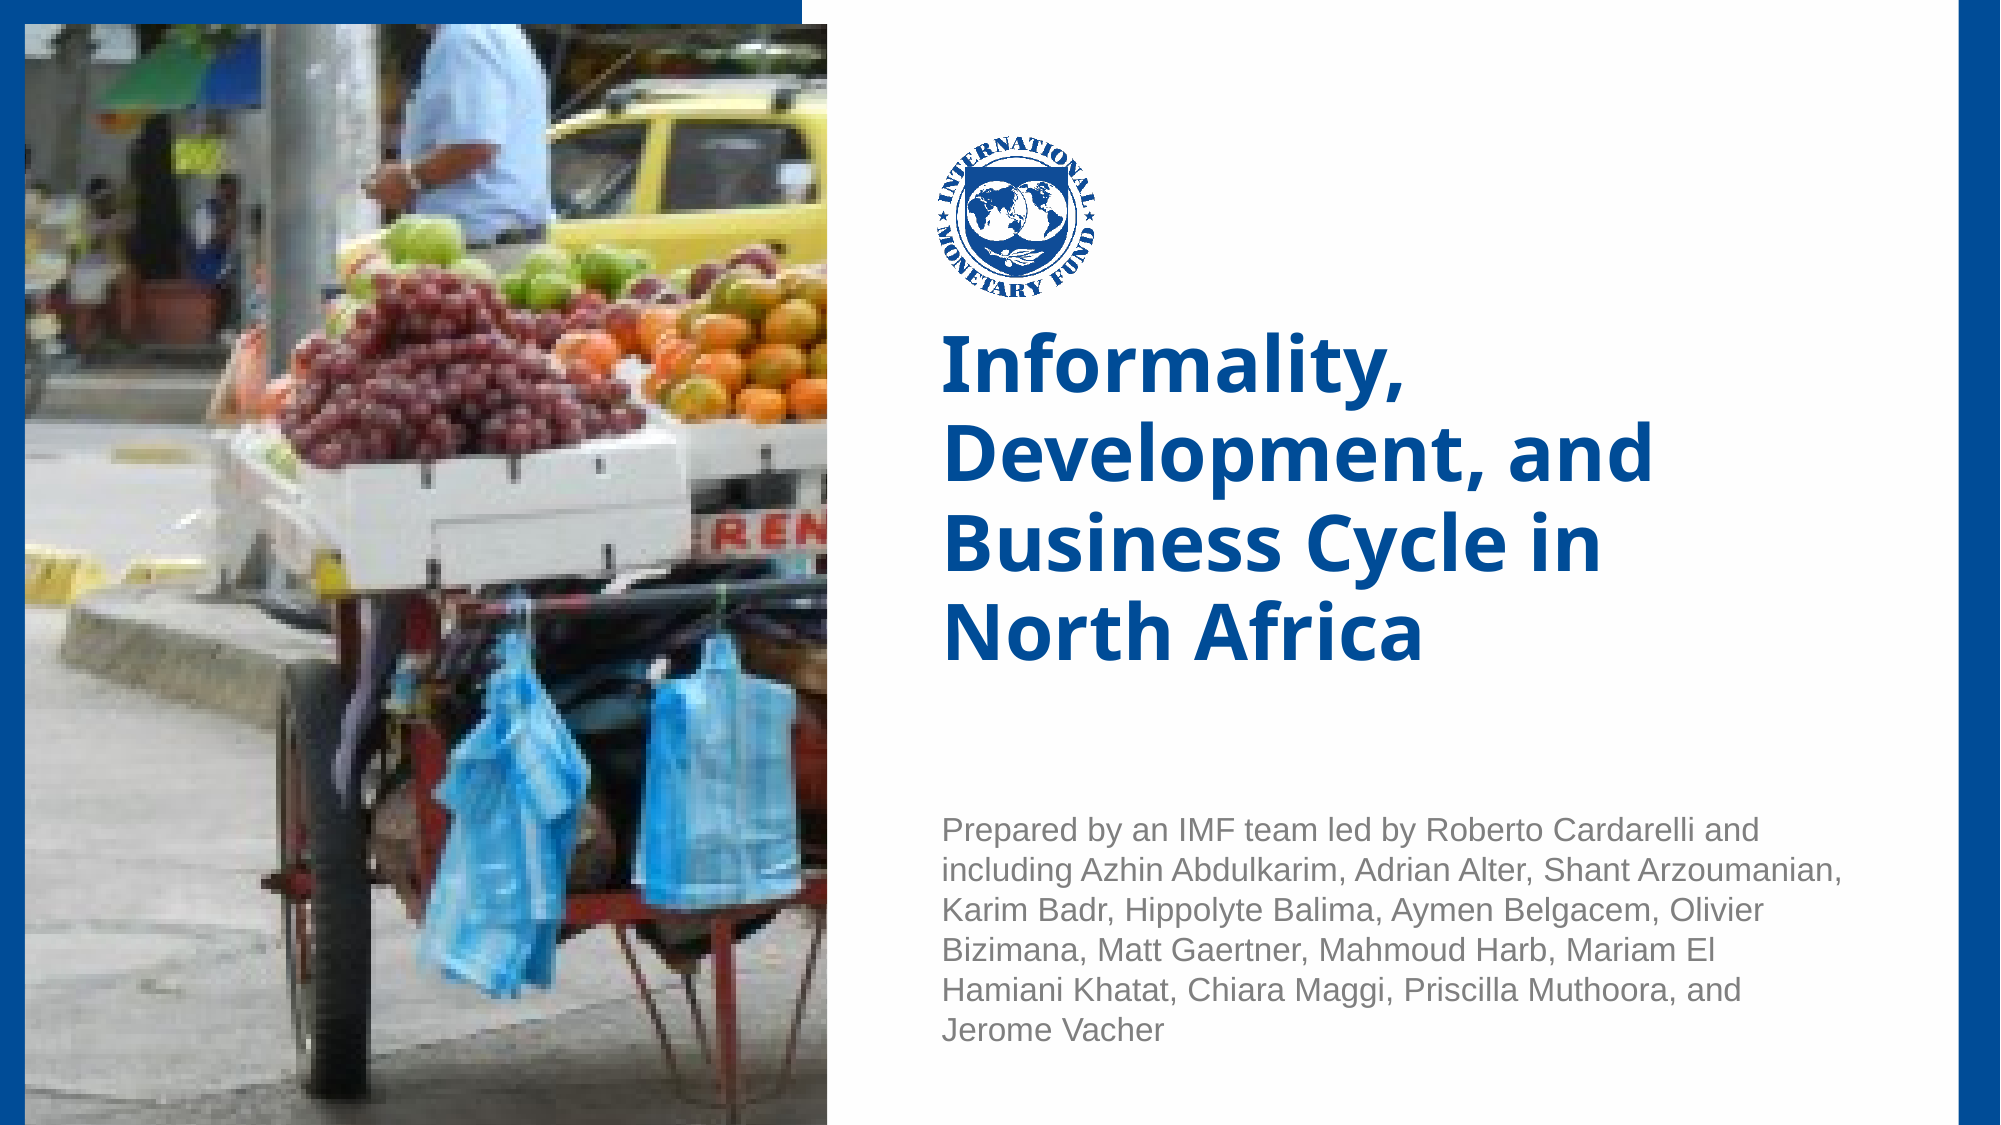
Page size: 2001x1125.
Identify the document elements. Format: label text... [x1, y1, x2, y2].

picture [914, 114, 1118, 319]
list Prepared by an IMF team led by Roberto Cardarelli and including Azhin Abdulkarim, Adrian Alter, Shant Arzoumanian, Karim Badr, Hippolyte Balima, Aymen Belgacem, Olivier Bizimana, Matt Gaertner, Mahmoud Harb, Mariam El Hamiani Khatat, Chiara Maggi, Priscilla Muthoora, and Jerome Vacher [941, 762, 1847, 1050]
title Informality, Development, and Business Cycle in North Africa [941, 318, 1847, 686]
picture [0, 0, 828, 1125]
